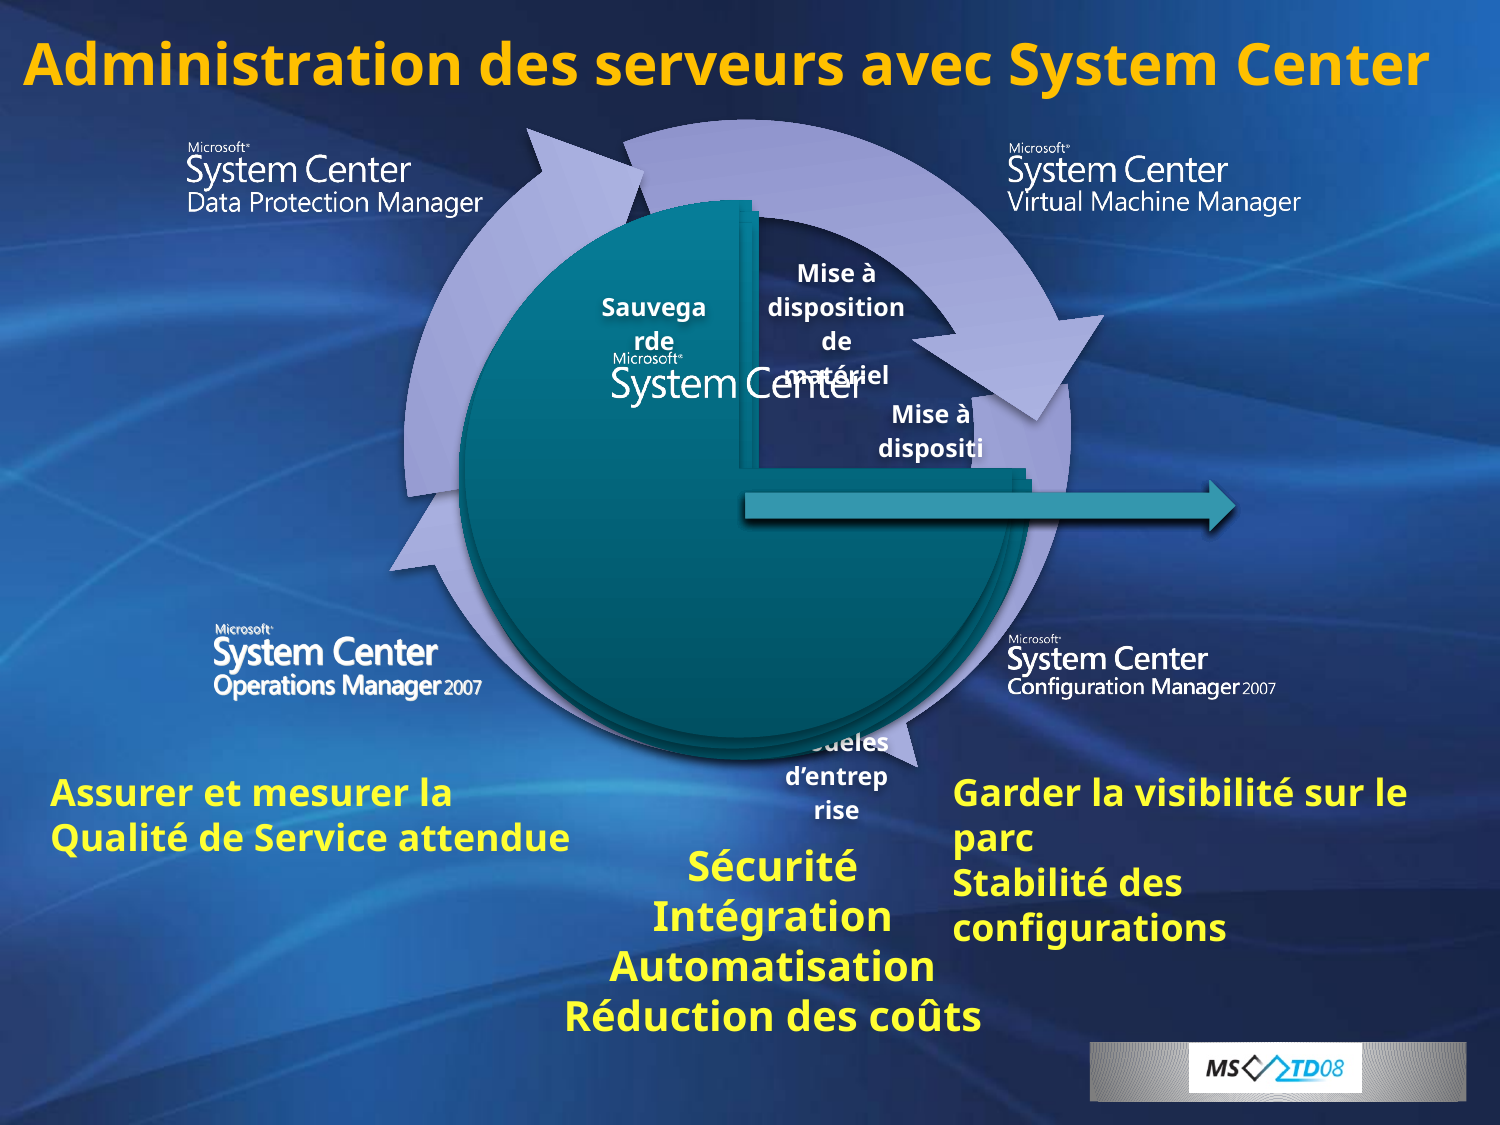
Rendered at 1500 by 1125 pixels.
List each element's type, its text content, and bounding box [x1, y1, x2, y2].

text_box Sécurité Intégration Automatisation Réduction des coûts [548, 855, 998, 1047]
title Administration des serveurs avec System Center [23, 35, 187, 224]
text_box Assurer et mesurer la Qualité de Service attendue [35, 761, 548, 912]
picture [0, 0, 1500, 1125]
title Administration des serveurs avec System Center [1301, 35, 1465, 224]
text_box Garder la visibilité sur le parc Stabilité des configurations [998, 761, 1463, 957]
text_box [187, 34, 1301, 844]
